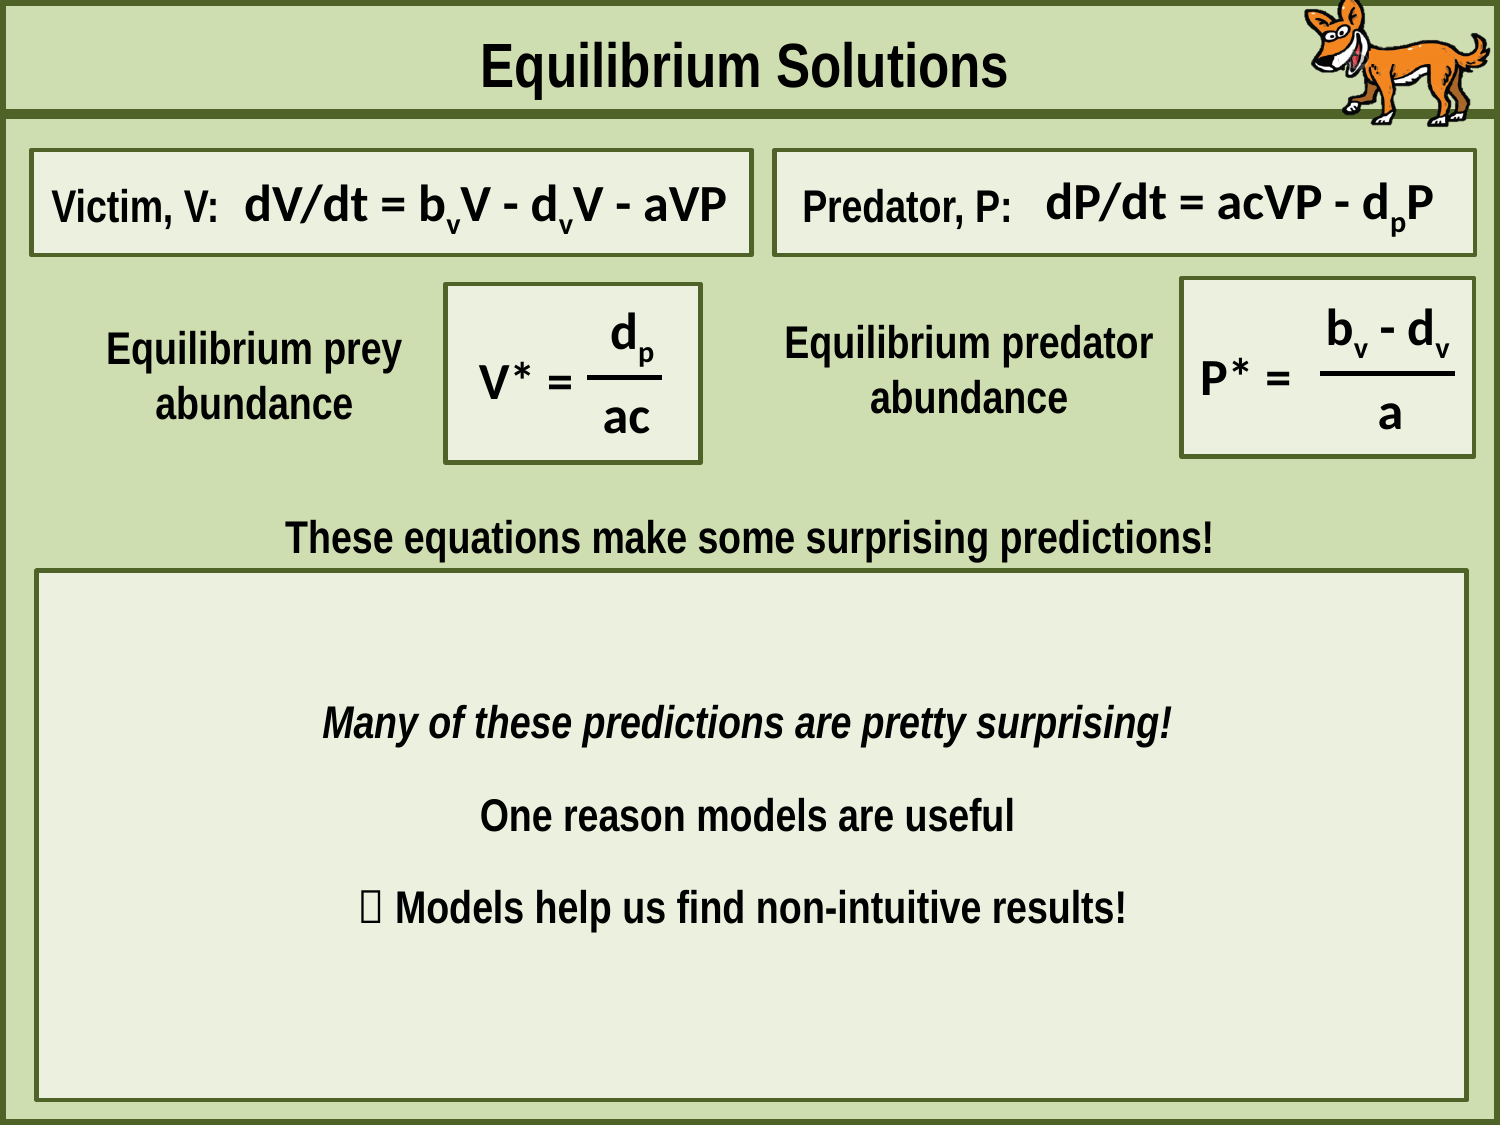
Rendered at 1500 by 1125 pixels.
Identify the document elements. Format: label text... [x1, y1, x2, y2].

text_box [35, 569, 1469, 1102]
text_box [87, 283, 701, 463]
text_box dP/dt = acVP - dpP [992, 159, 1487, 246]
text_box Many of these predictions are pretty surprising! One reason models are useful  Models help us find non-intuitive results! [34, 685, 1461, 941]
text_box dV/dt = bvV - dvV - aVP [206, 161, 765, 248]
text_box [29, 148, 754, 257]
text_box Predator, P: [787, 169, 992, 239]
text_box Equilibrium Solutions [110, 17, 1381, 108]
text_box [715, 277, 1483, 457]
text_box [772, 148, 1477, 257]
text_box Victim, V: [36, 169, 206, 239]
picture [1300, 0, 1496, 138]
text_box These equations make some surprising predictions! [122, 500, 1378, 570]
